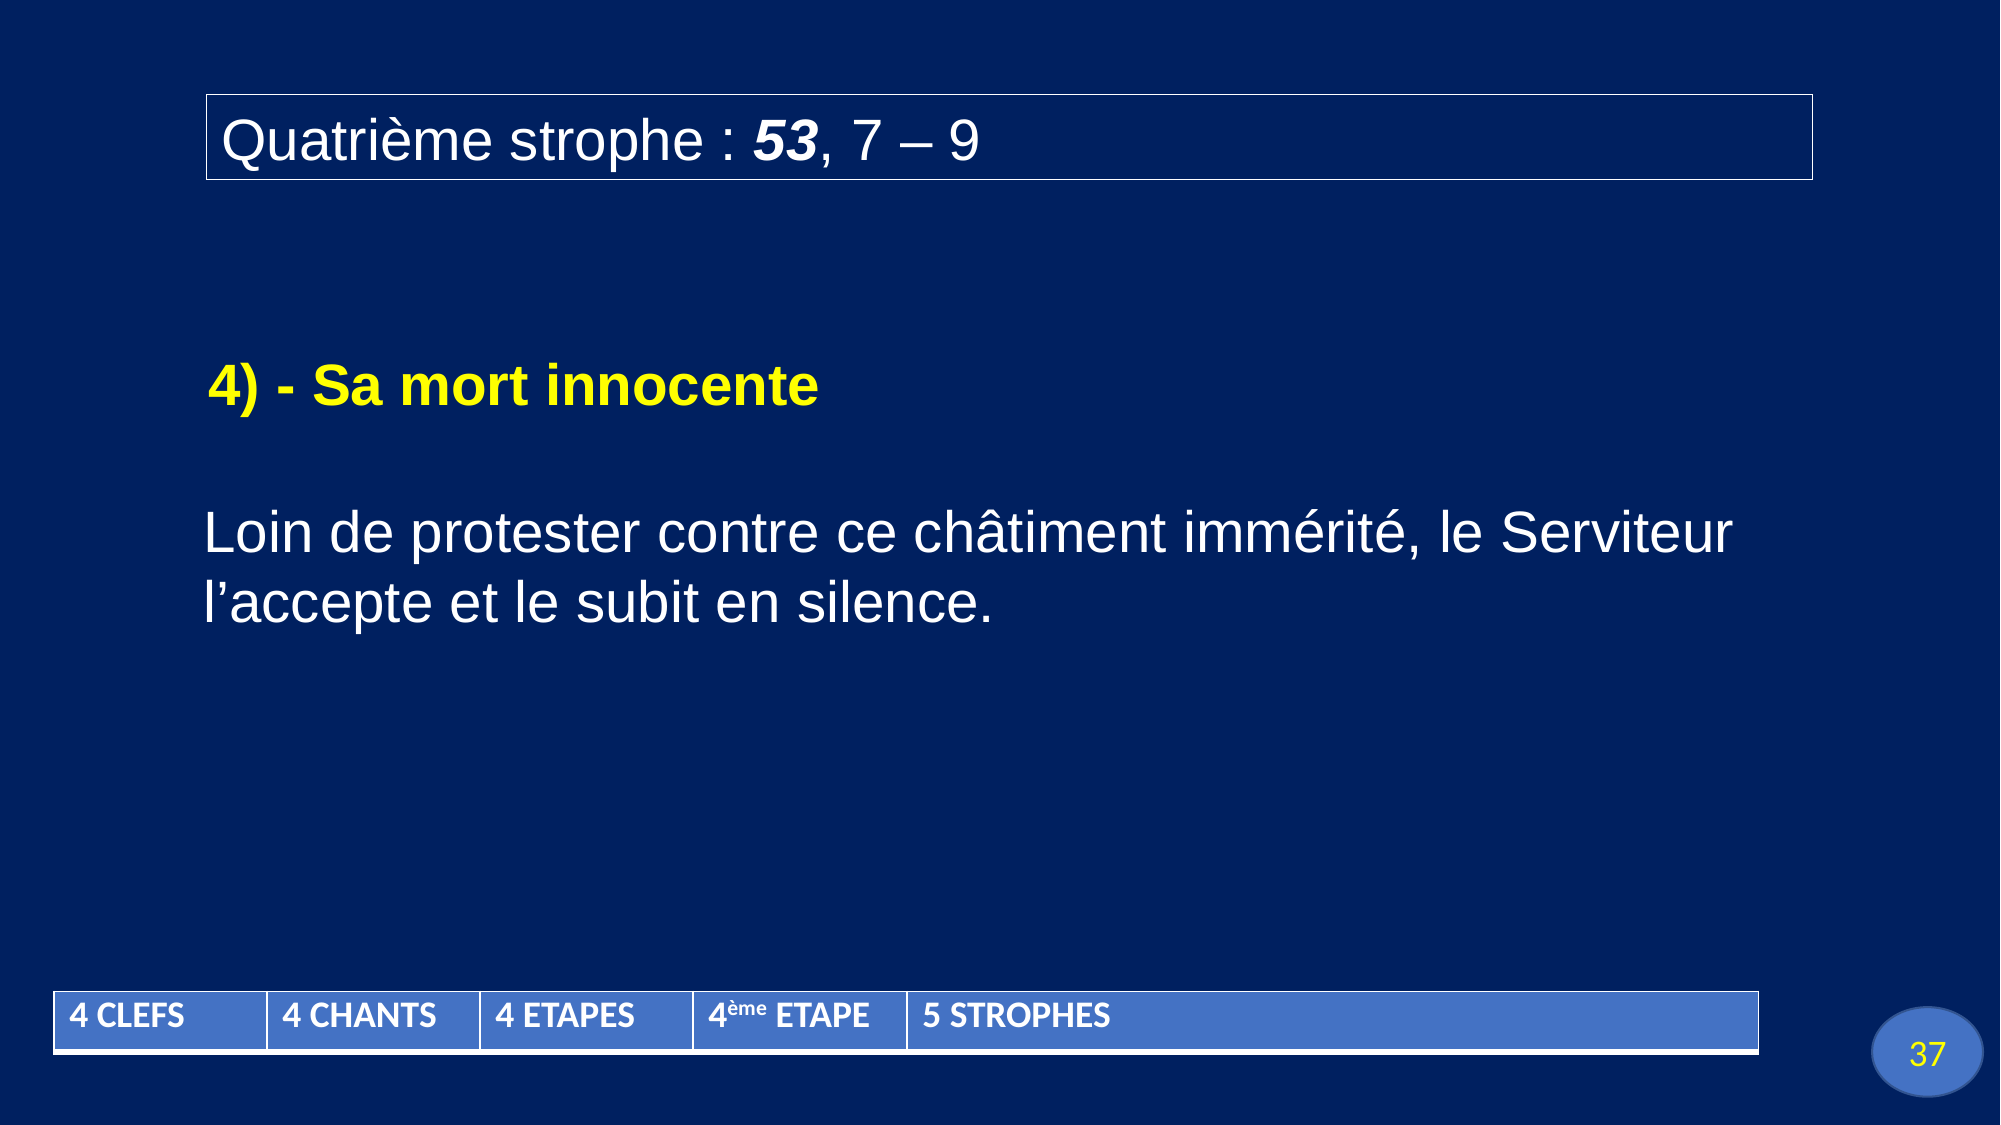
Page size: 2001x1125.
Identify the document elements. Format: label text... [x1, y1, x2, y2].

text_box 4) - Sa mort innocente [177, 339, 1801, 425]
table_header 4 ETAPES [481, 992, 692, 1049]
text_box 37 [1871, 1006, 1985, 1098]
table_header 4ème ETAPE [694, 992, 906, 1049]
text_box Quatrième strophe : 53, 7 – 9 [206, 94, 1813, 180]
text_box Loin de protester contre ce châtiment immérité, le Serviteur l’accepte et le subit en silence. [188, 487, 1812, 642]
table_header 4 CHANTS [268, 992, 479, 1049]
table_header 4 CLEFS [55, 992, 266, 1049]
table_header 5 STROPHES [908, 992, 1758, 1049]
